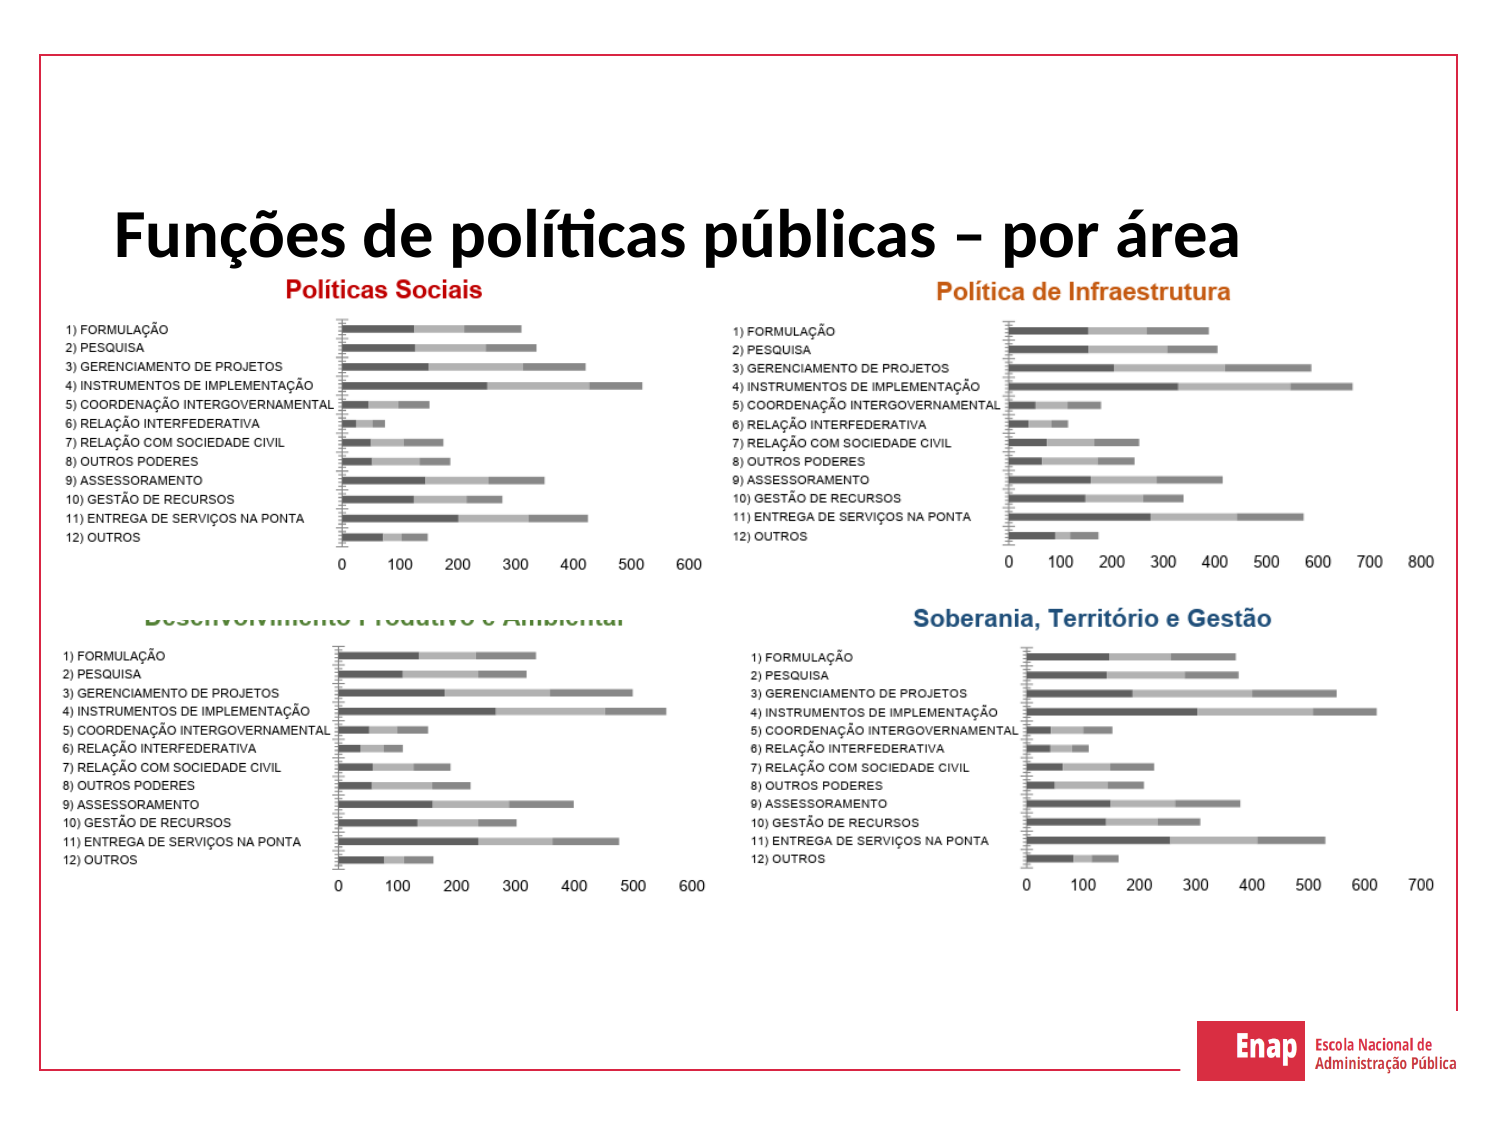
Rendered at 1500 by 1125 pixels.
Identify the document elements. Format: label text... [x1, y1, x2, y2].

picture [1180, 1011, 1473, 1106]
picture [46, 275, 1450, 943]
title Funções de políticas públicas – por área [103, 185, 1397, 276]
